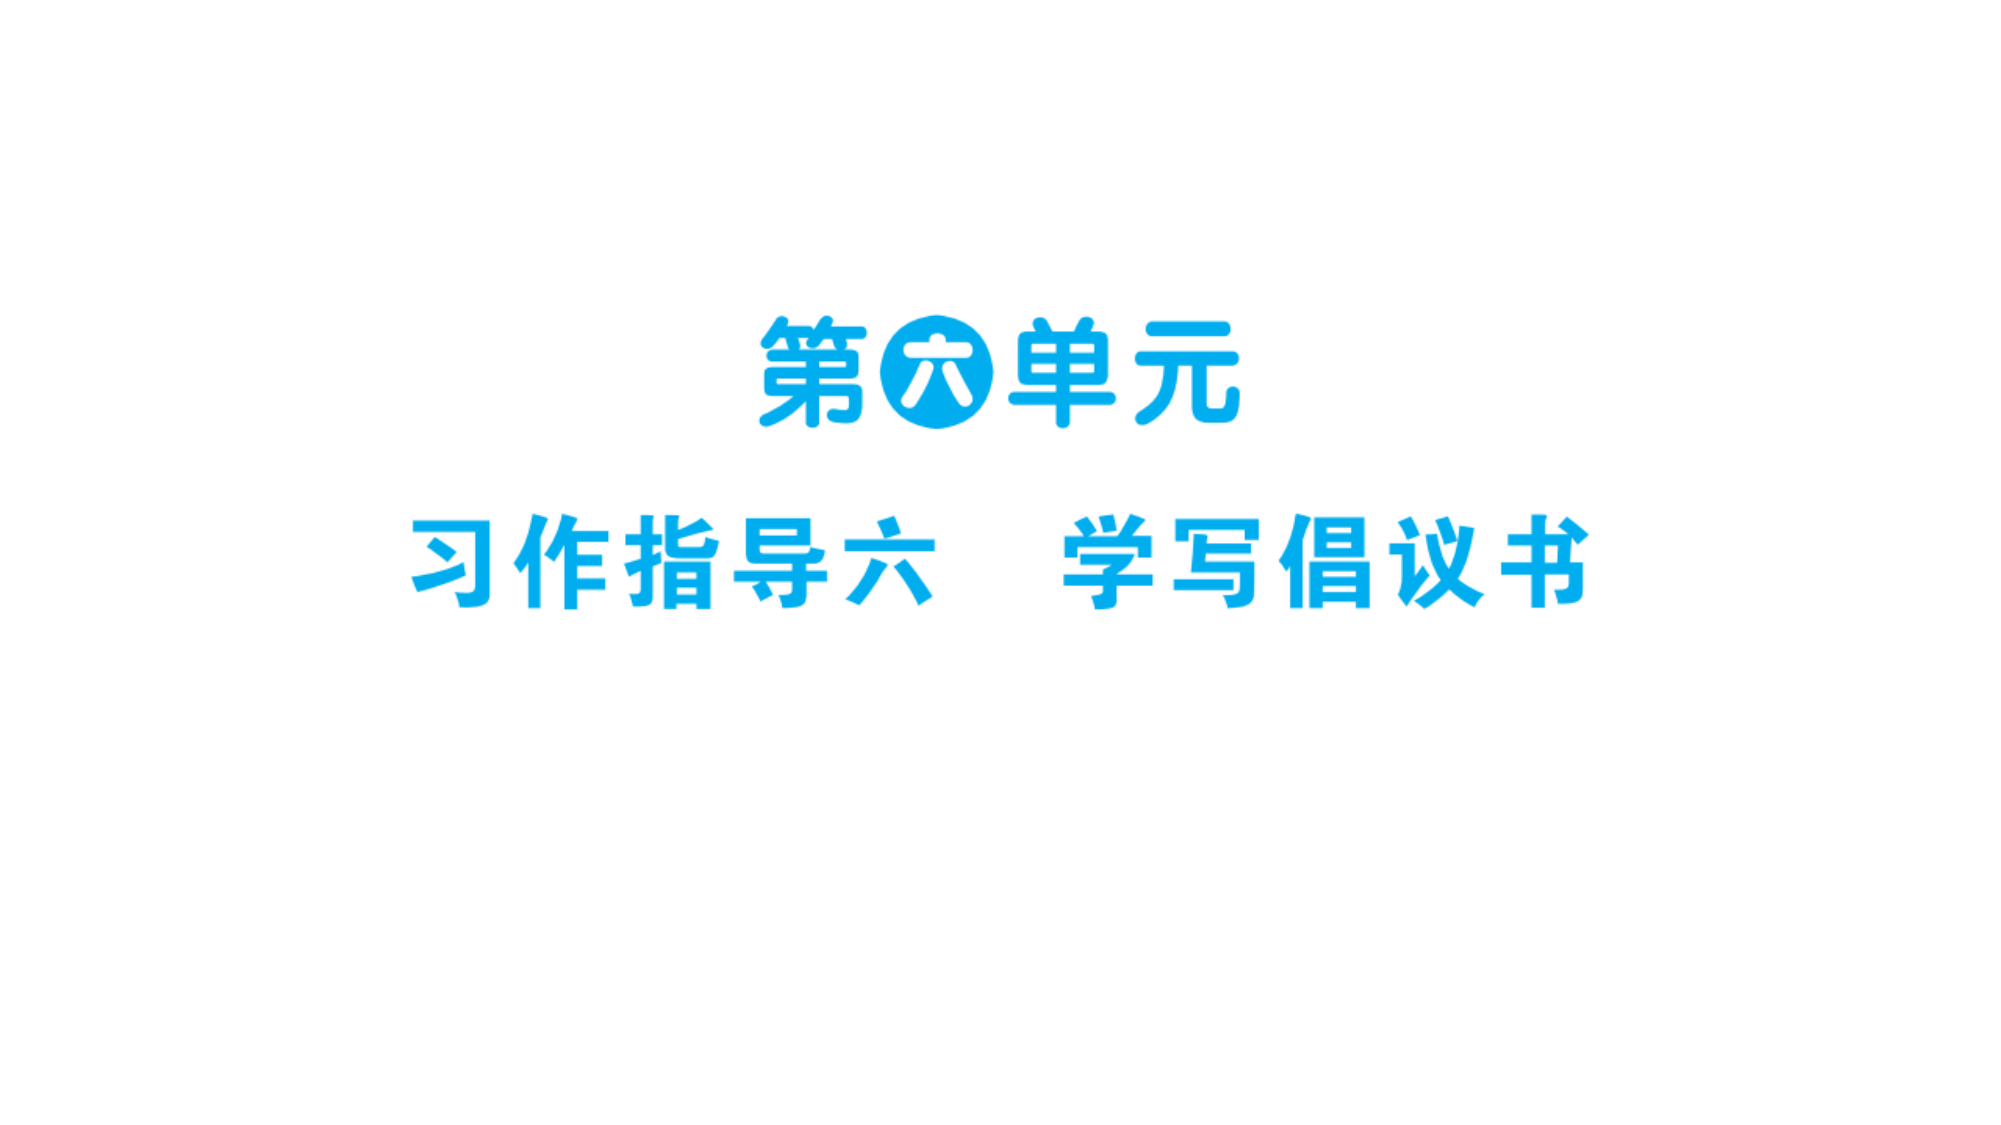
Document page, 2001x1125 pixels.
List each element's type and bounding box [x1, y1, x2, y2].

picture [745, 305, 1255, 438]
picture [399, 502, 1601, 623]
